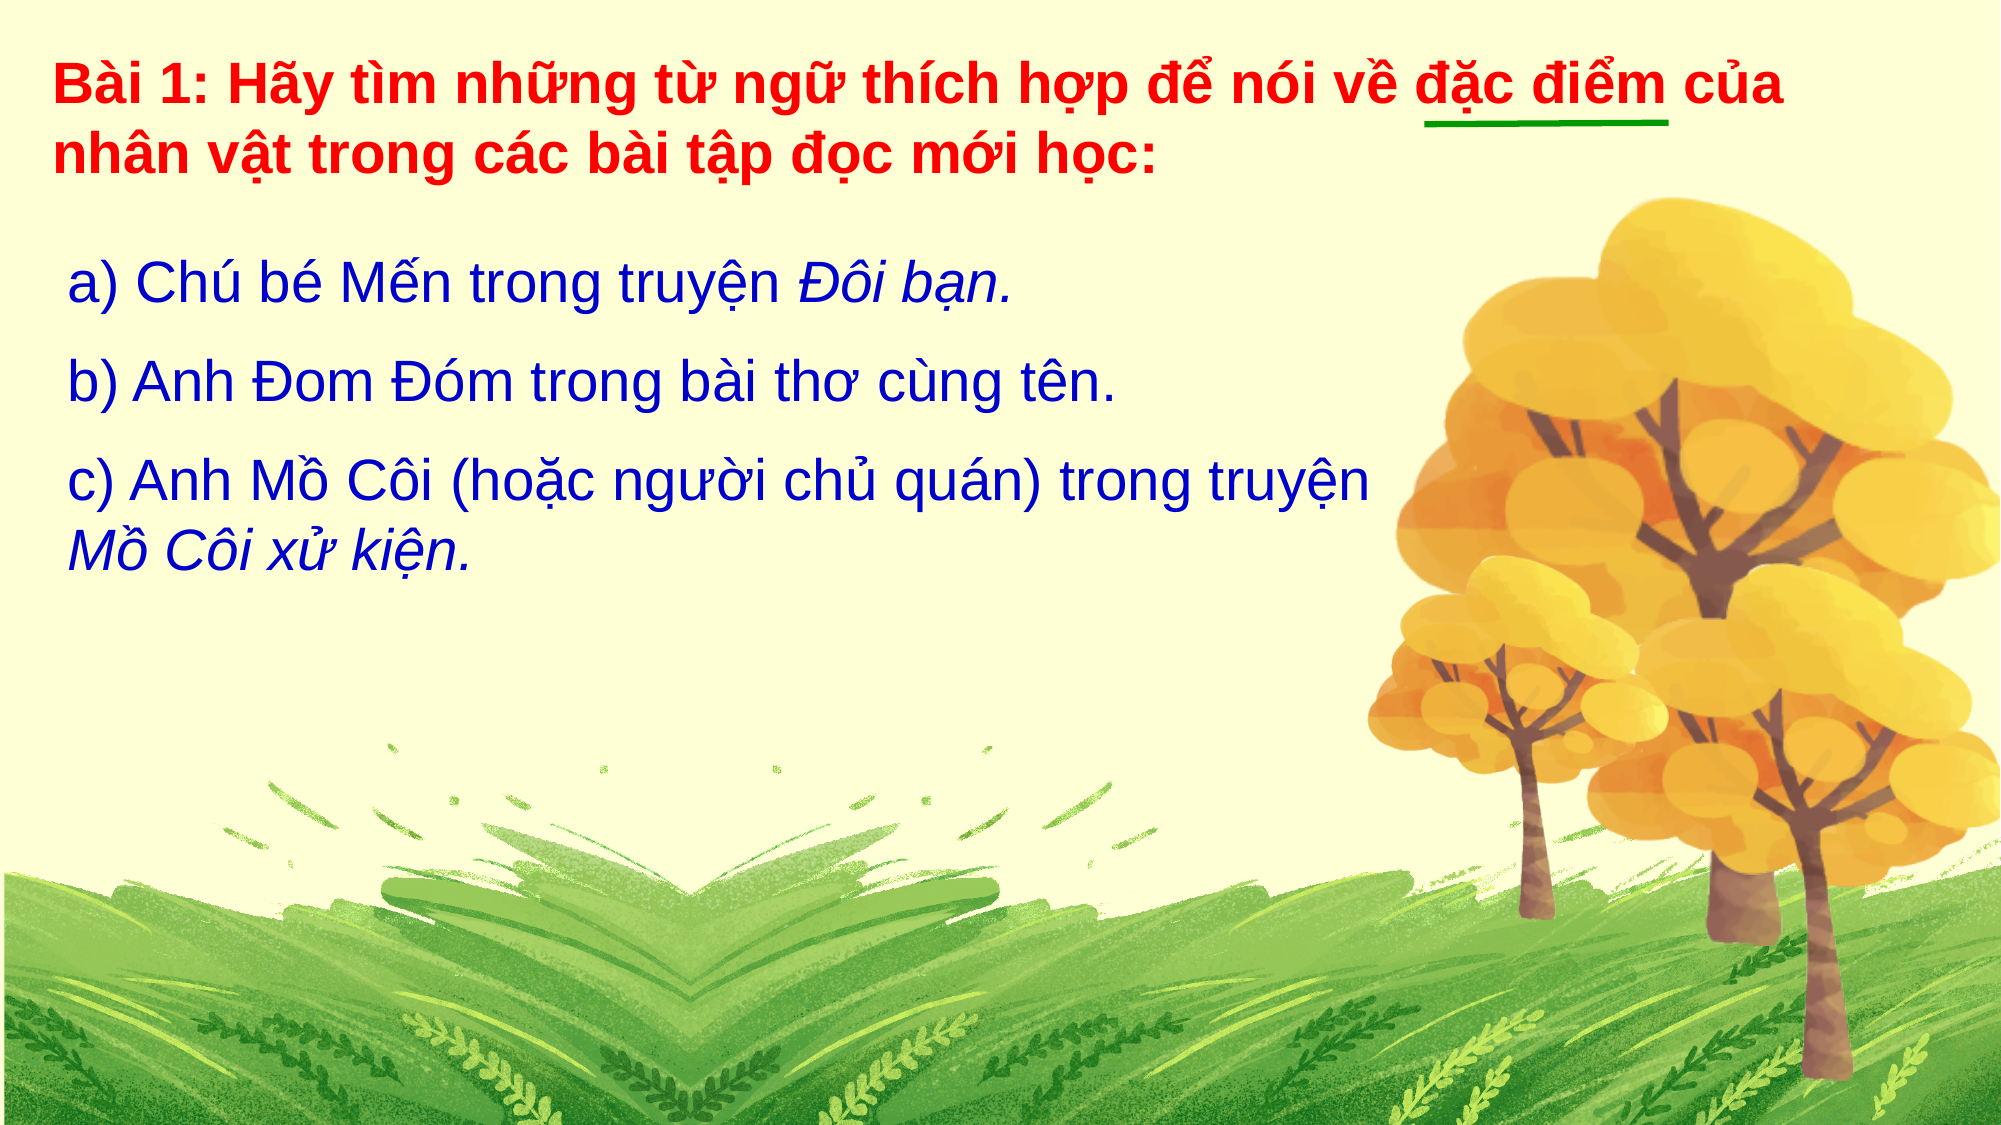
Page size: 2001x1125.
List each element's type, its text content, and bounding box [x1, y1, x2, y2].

picture [1367, 197, 2001, 1125]
text_box a) Chú bé Mến trong truyện Đôi bạn. b) Anh Đom Đóm trong bài thơ cùng tên. c) Anh Mồ Côi (hoặc người chủ quán) trong truyện Mồ Côi xử kiện. [52, 236, 1395, 590]
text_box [4, 713, 2000, 1125]
text_box Bài 1: Hãy tìm những từ ngữ thích hợp để nói về đặc điểm của nhân vật trong các bài tập đọc mới học: [37, 38, 1902, 193]
